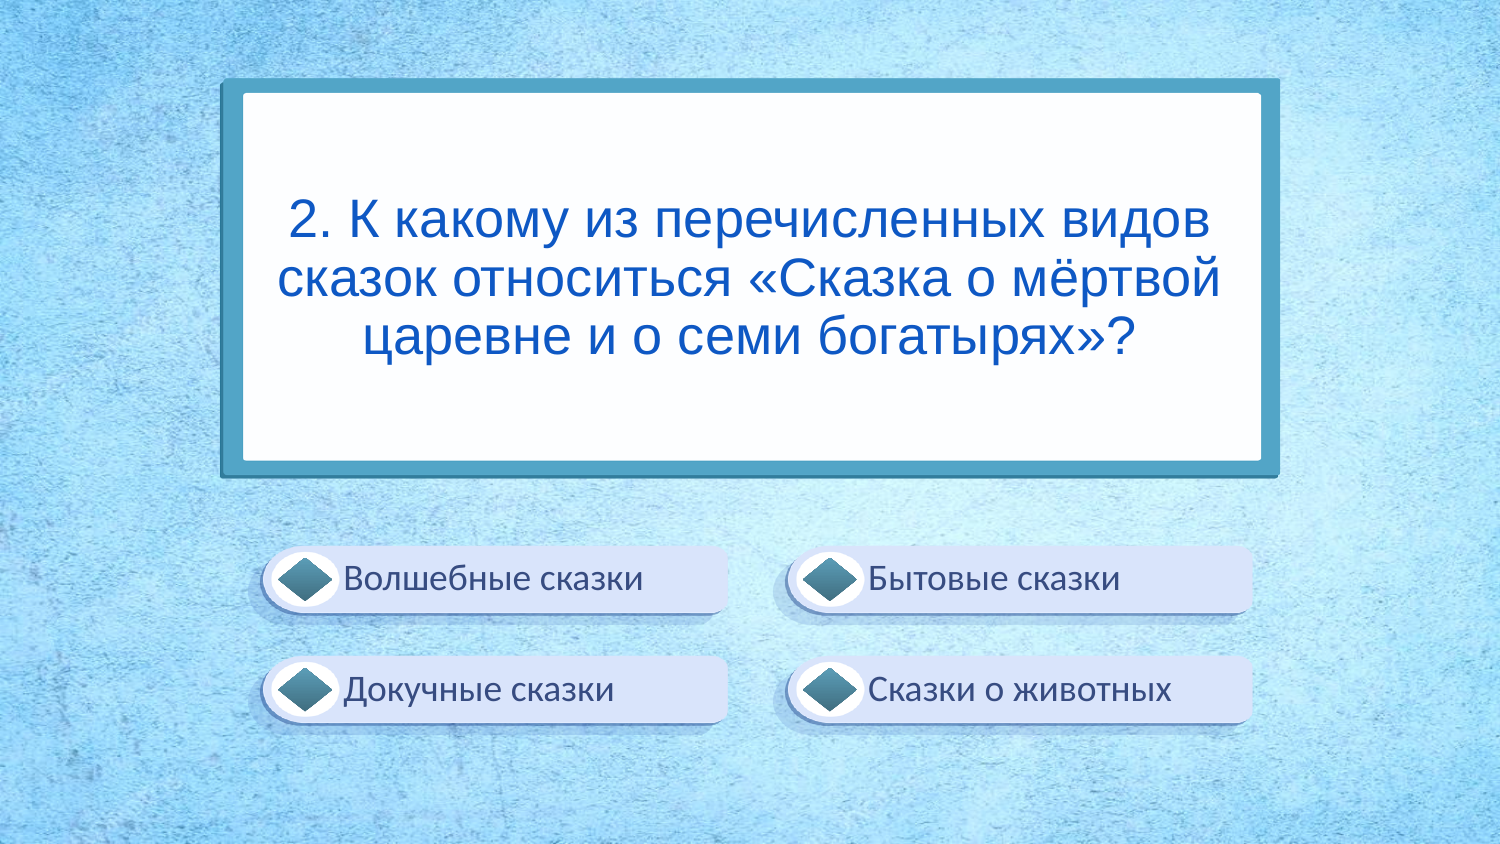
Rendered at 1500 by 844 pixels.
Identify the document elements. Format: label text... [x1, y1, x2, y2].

text_box Докучные сказки [247, 655, 728, 742]
text_box [278, 667, 333, 712]
picture [0, 0, 1500, 844]
text_box Волшебные сказки [247, 545, 728, 632]
text_box [278, 557, 333, 602]
text_box Сказки о животных [772, 655, 1253, 742]
text_box Бытовые сказки [772, 545, 1253, 632]
title 2. К какому из перечисленных видов сказок относиться «Сказка о мёртвой царевне и о семи богатырях»? [213, 73, 1286, 485]
text_box [802, 557, 857, 602]
text_box [802, 667, 857, 712]
